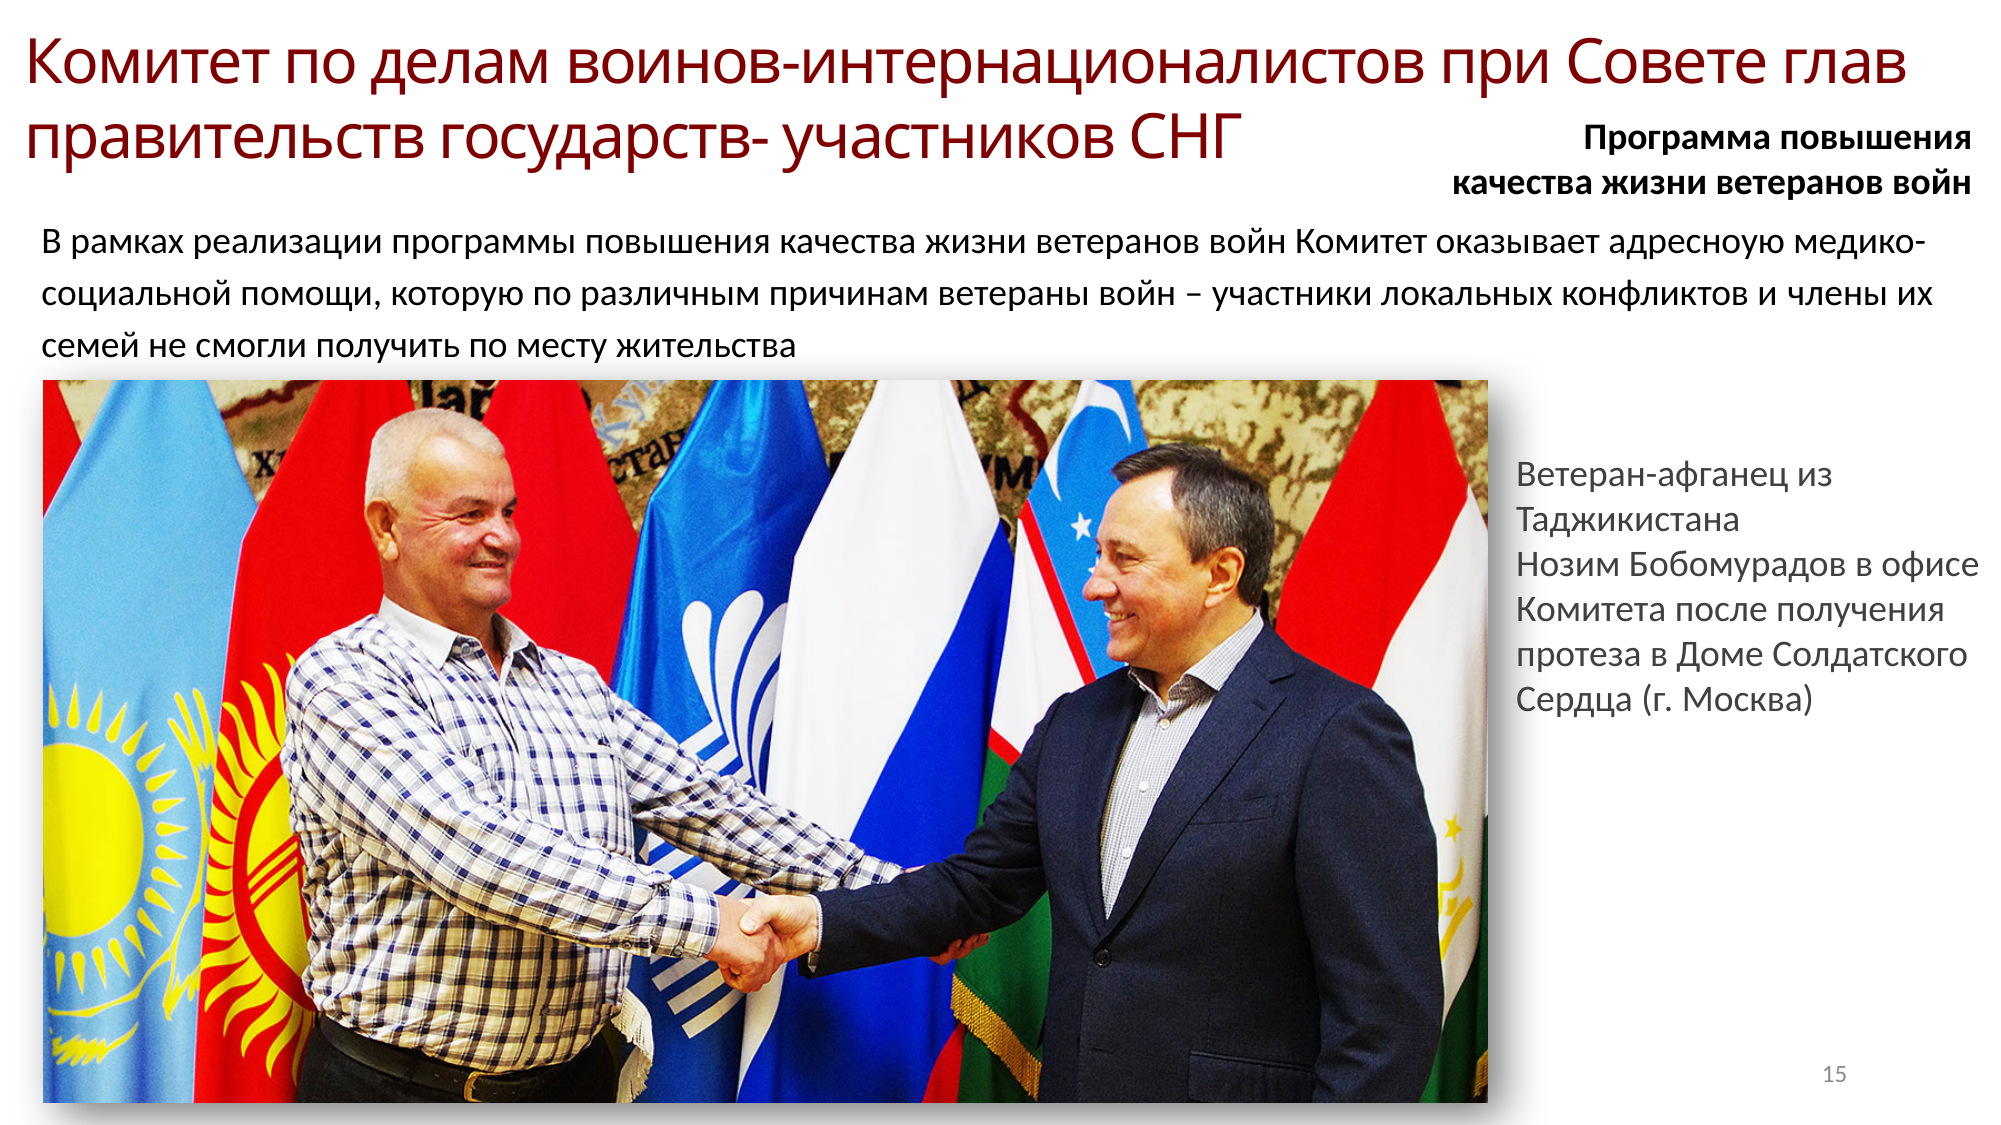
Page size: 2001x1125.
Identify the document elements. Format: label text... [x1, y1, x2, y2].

picture [43, 380, 1488, 1103]
text_box Комитет по делам воинов-интернационалистов при Совете глав правительств государств- участников СНГ [9, 13, 1990, 179]
picture [752, 380, 759, 393]
text_box Программа повышения качества жизни ветеранов войн [1437, 104, 1988, 210]
text_box В рамках реализации программы повышения качества жизни ветеранов войн Комитет оказывает адресноую медико-социальной помощи, которую по различным причинам ветераны войн – участники локальных конфликтов и члены их семей не смогли получить по месту жительства [26, 202, 1974, 373]
text_box Ветеран-афганец из Таджикистана Нозим Бобомурадов в офисе Комитета после получения протеза в Доме Солдатского Сердца (г. Москва) [1501, 441, 2000, 727]
slide_number 15 [1534, 1042, 1863, 1103]
